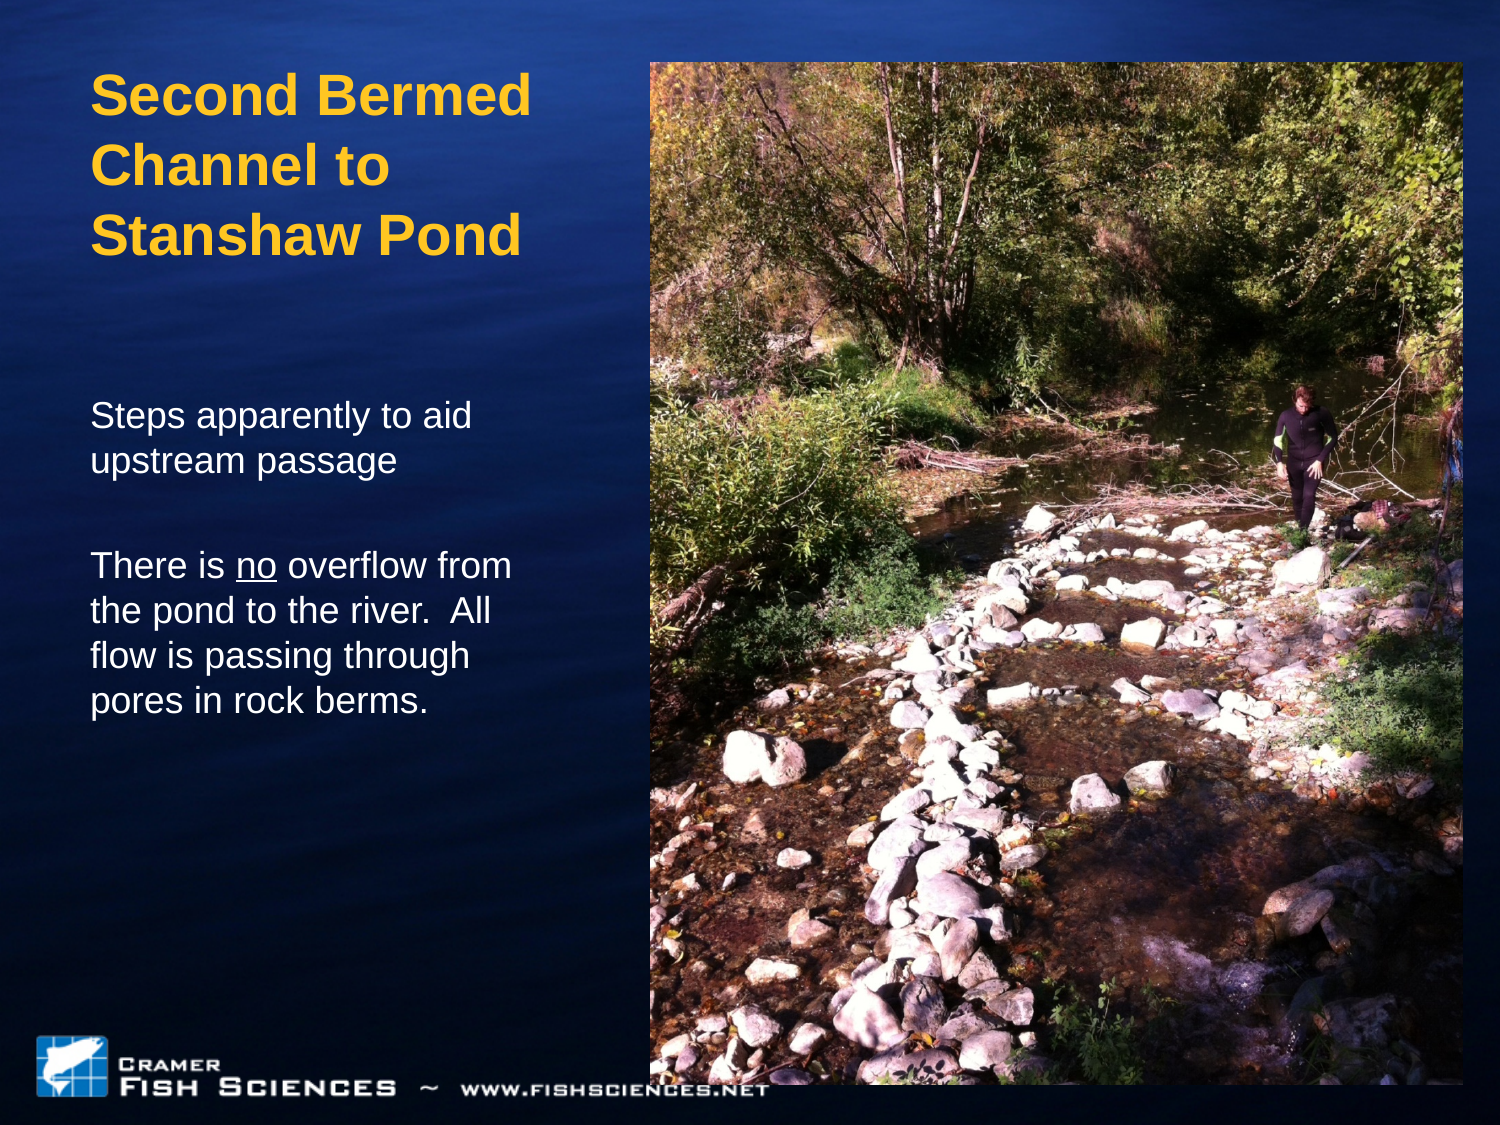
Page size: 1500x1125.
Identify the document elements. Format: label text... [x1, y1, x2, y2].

picture [0, 0, 1500, 1125]
list Steps apparently to aid upstream passage There is no overflow from the pond to the river. All flow is passing through pores in rock berms. [75, 299, 569, 1005]
title Second Bermed Channel to Stanshaw Pond [75, 44, 569, 275]
